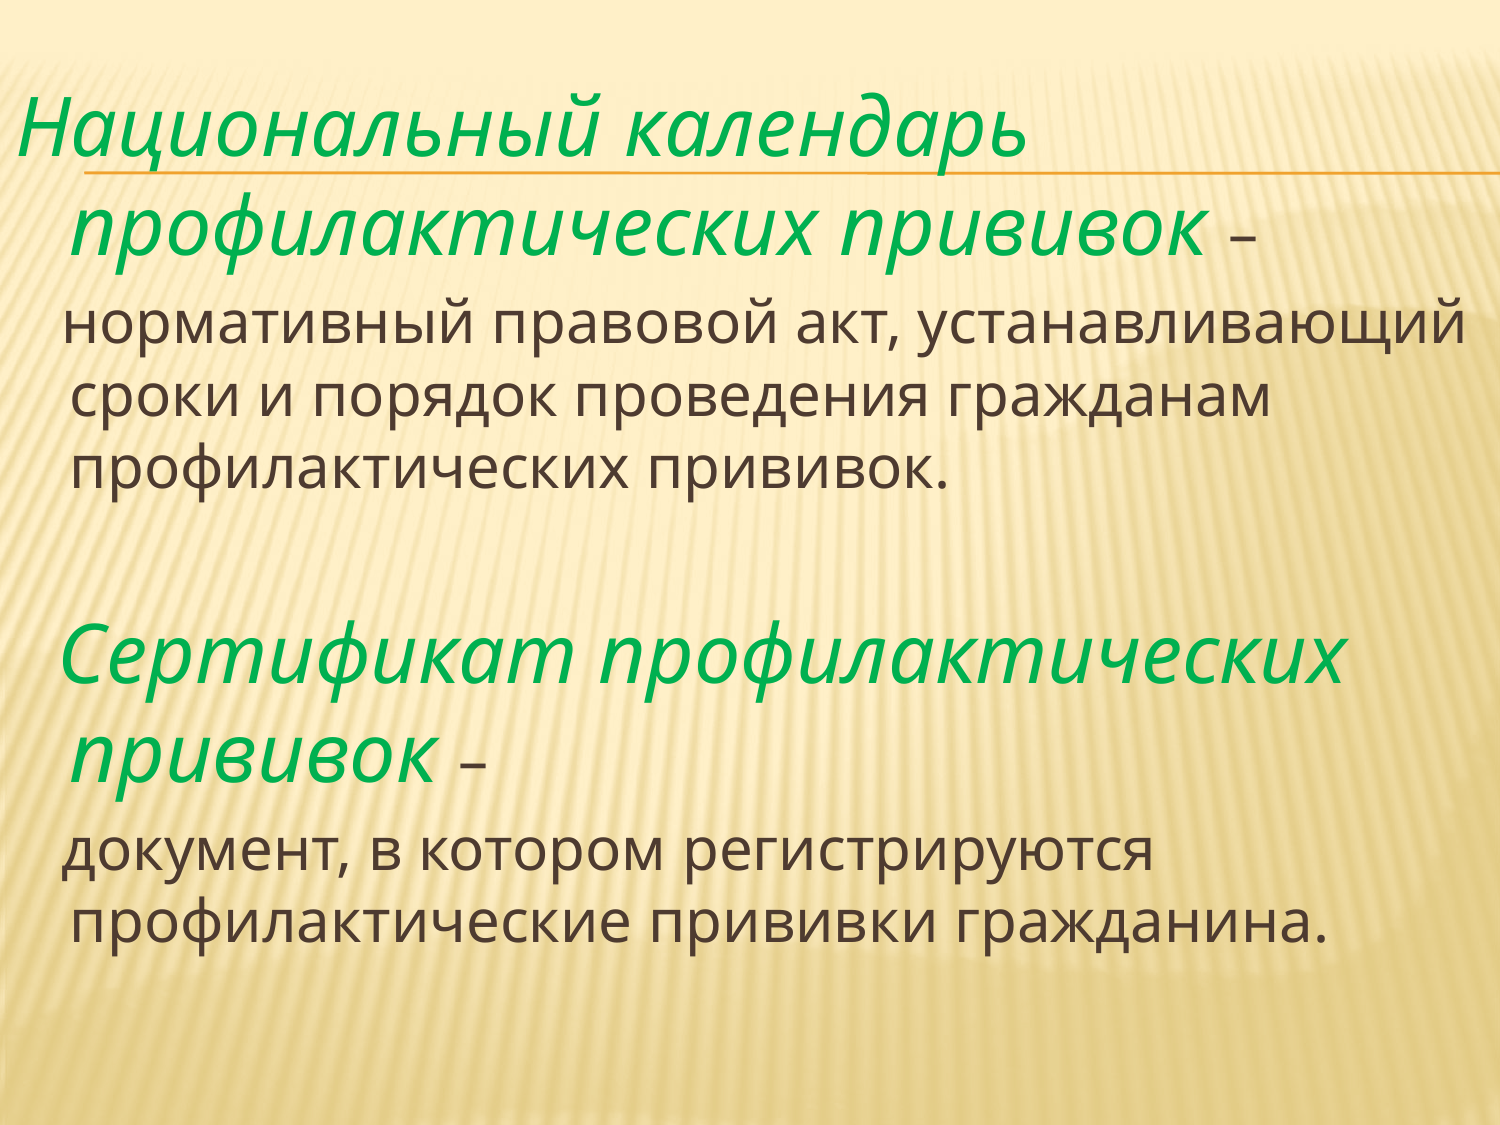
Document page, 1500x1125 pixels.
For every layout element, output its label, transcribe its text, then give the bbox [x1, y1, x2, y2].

list Национальный календарь профилактических прививок – нормативный правовой акт, устанавливающий сроки и порядок проведения гражданам профилактических прививок. Сертификат профилактических прививок – документ, в котором регистрируются профилактические прививки гражданина. [0, 66, 1500, 986]
